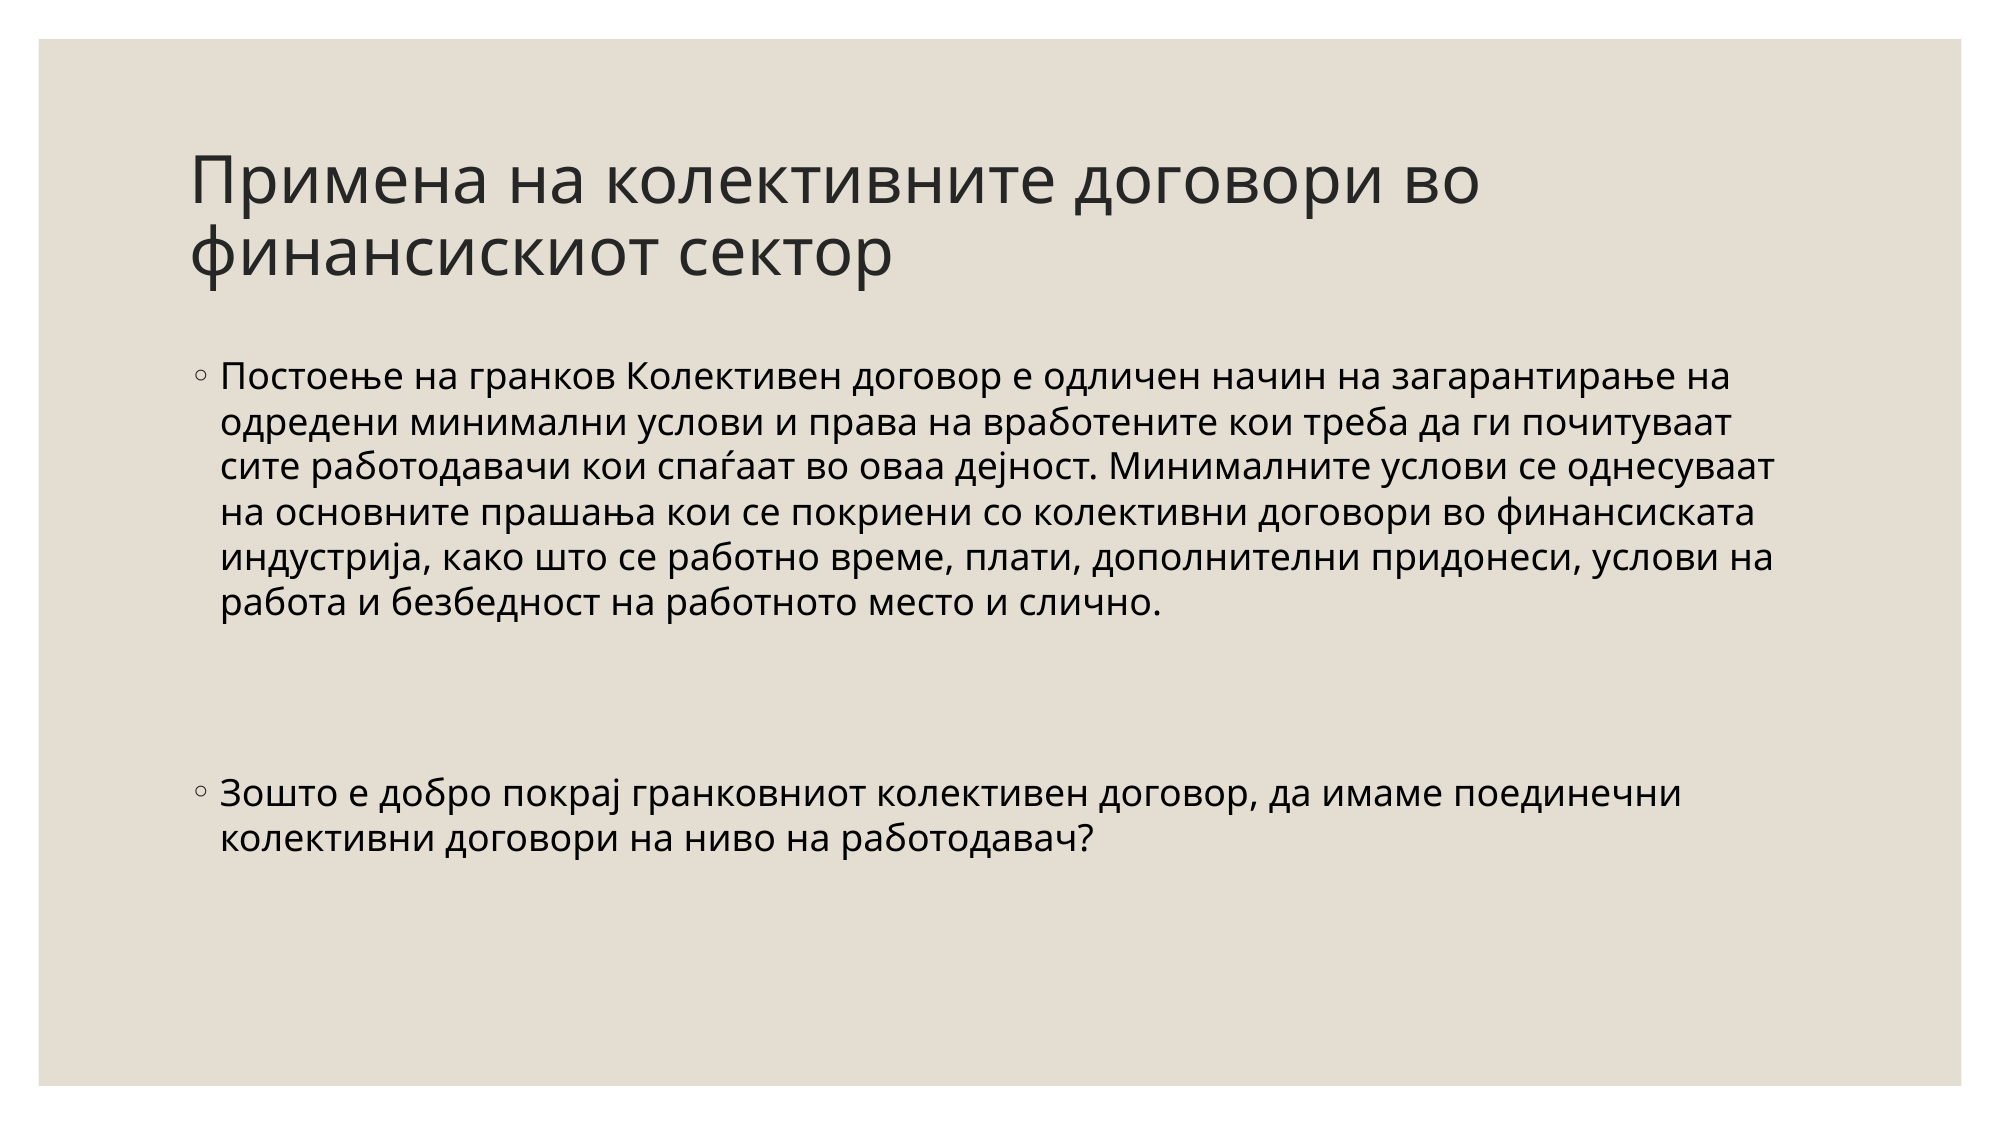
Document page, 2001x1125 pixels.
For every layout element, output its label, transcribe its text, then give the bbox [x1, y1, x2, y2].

title Примена на колективните договори во финансискиот сектор [174, 105, 1825, 331]
list Постоење на гранков Колективен договор е одличен начин на загарантирање на одредени минимални услови и права на вработените кои треба да ги почитуваат сите работодавачи кои спаѓаат во оваа дејност. Минималните услови се однесуваат на основните прашања кои се покриени со колективни договори во финансиската индустрија, како што се работно време, плати, дополнителни придонеси, услови на работа и безбедност на работното место и слично. Зошто е добро покрај гранковниот колективен договор, да имаме поединечни колективни договори на ниво на работодавач? [174, 345, 1825, 990]
